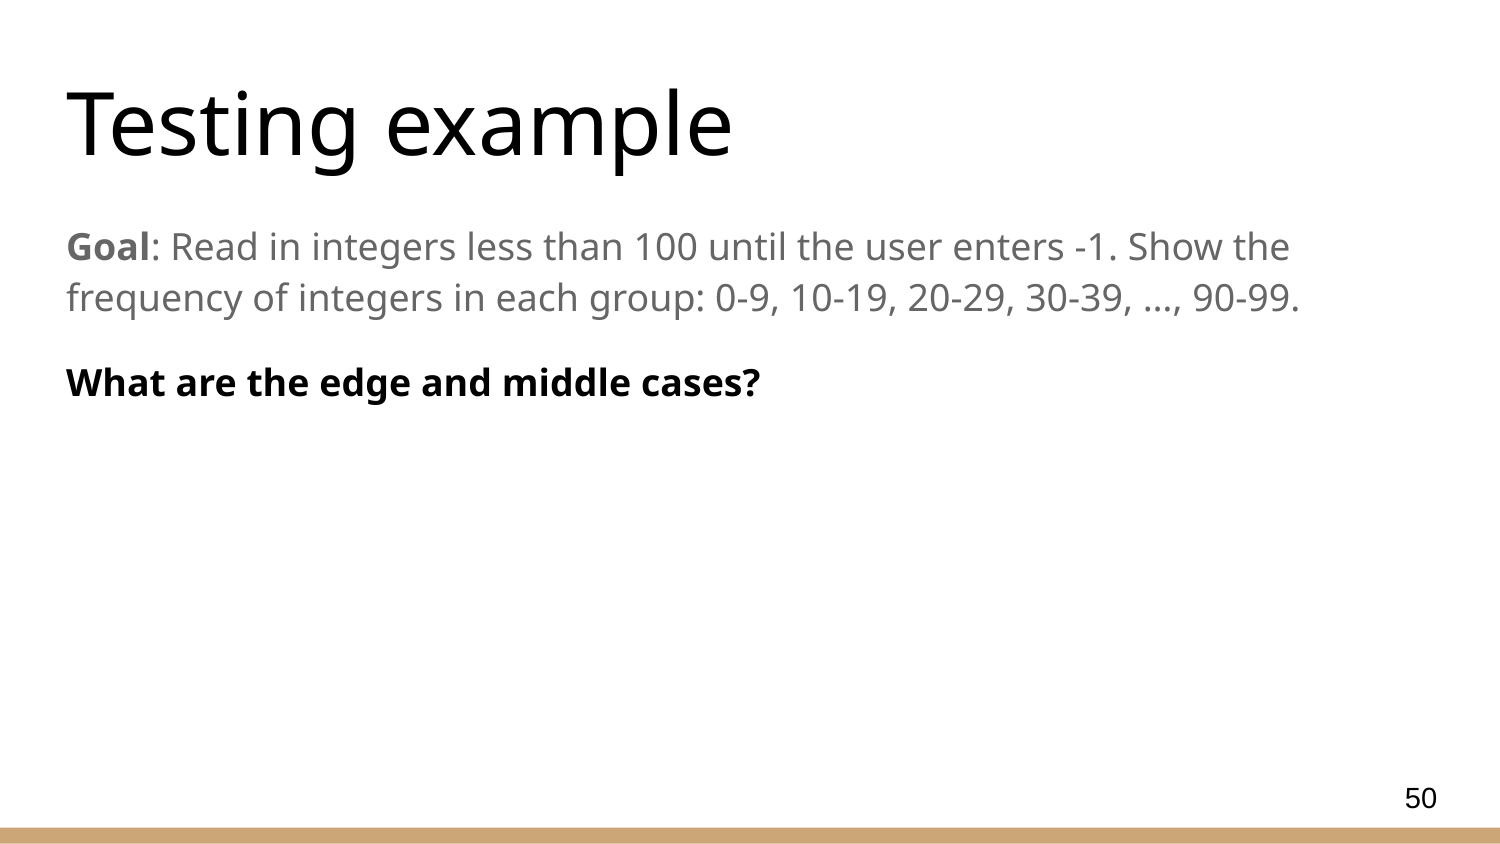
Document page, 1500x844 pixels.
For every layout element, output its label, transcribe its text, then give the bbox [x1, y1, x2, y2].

list Goal: Read in integers less than 100 until the user enters -1. Show the frequency of integers in each group: 0-9, 10-19, 20-29, 30-39, …, 90-99. What are the edge and middle cases? [51, 200, 1449, 752]
title Testing example [51, 51, 1449, 189]
slide_number 50 [1389, 764, 1480, 830]
